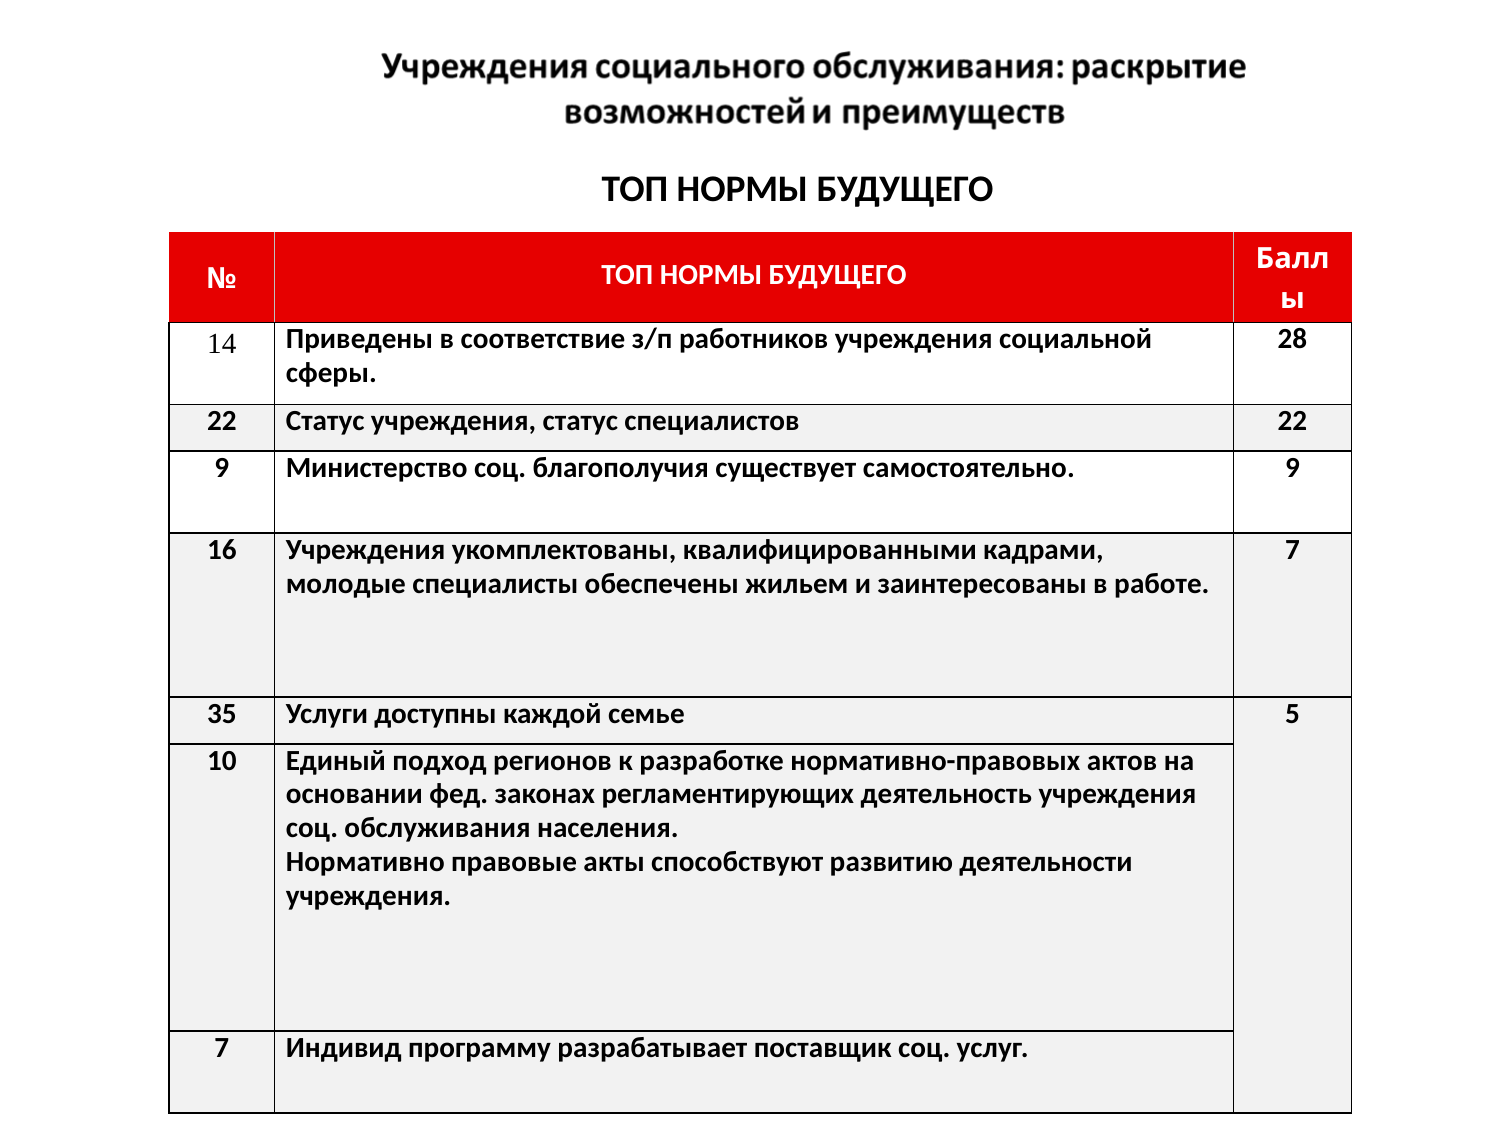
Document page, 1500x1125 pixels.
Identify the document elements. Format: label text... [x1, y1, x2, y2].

table_cell Статус учреждения, статус специалистов [275, 405, 1233, 450]
text_box ТОП НОРМЫ БУДУЩЕГО [586, 165, 1009, 217]
table_cell 16 [170, 534, 274, 696]
table_cell Индивид программу разрабатывает поставщик соц. услуг. [275, 1032, 1233, 1112]
table_cell 28 [1234, 323, 1351, 404]
table_cell 7 [1234, 534, 1351, 696]
table_header ТОП НОРМЫ БУДУЩЕГО [275, 232, 1233, 322]
table_cell 22 [1234, 405, 1351, 450]
table_cell Приведены в соответствие з/п работников учреждения социальной сферы. [275, 323, 1233, 404]
picture [277, 30, 1352, 158]
table_cell 5 [1234, 698, 1351, 1112]
table_cell Учреждения укомплектованы, квалифицированными кадрами, молодые специалисты обеспечены жильем и заинтересованы в работе. [275, 534, 1233, 696]
table_cell 14 [170, 323, 274, 404]
table_cell 35 [170, 698, 274, 743]
table_header Баллы [1234, 232, 1352, 322]
table_cell 22 [170, 405, 274, 450]
table_cell 9 [170, 452, 274, 532]
table_cell 10 [170, 745, 274, 1030]
table_cell Единый подход регионов к разработке нормативно-правовых актов на основании фед. законах регламентирующих деятельность учреждения соц. обслуживания населения. Нормативно правовые акты способствуют развитию деятельности учреждения. [275, 745, 1233, 1030]
table_header № [169, 232, 274, 322]
table_cell Министерство соц. благополучия существует самостоятельно. [275, 452, 1233, 532]
table_cell Услуги доступны каждой семье [275, 698, 1233, 743]
table_cell 7 [170, 1032, 274, 1112]
table_cell 9 [1234, 452, 1351, 532]
